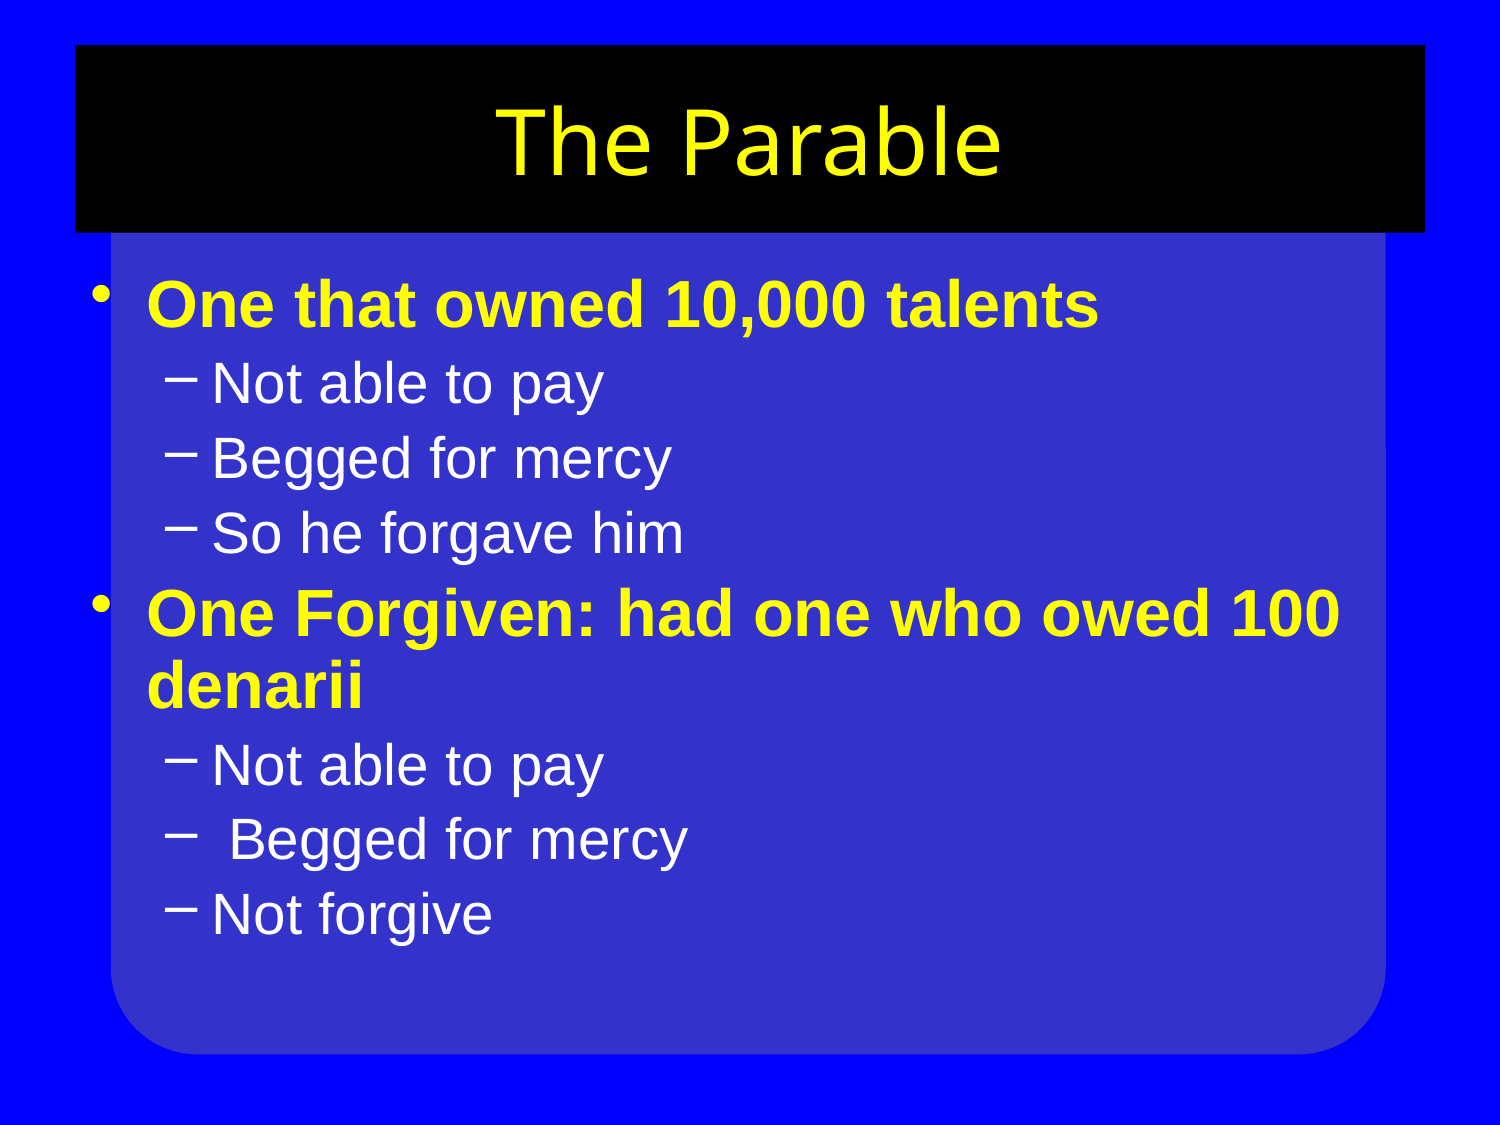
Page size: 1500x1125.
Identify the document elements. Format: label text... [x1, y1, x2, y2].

title The Parable [75, 45, 1425, 233]
list One that owned 10,000 talents Not able to pay Begged for mercy So he forgave him One Forgiven: had one who owed 100 denarii Not able to pay Begged for mercy Not forgive [75, 262, 1425, 1005]
